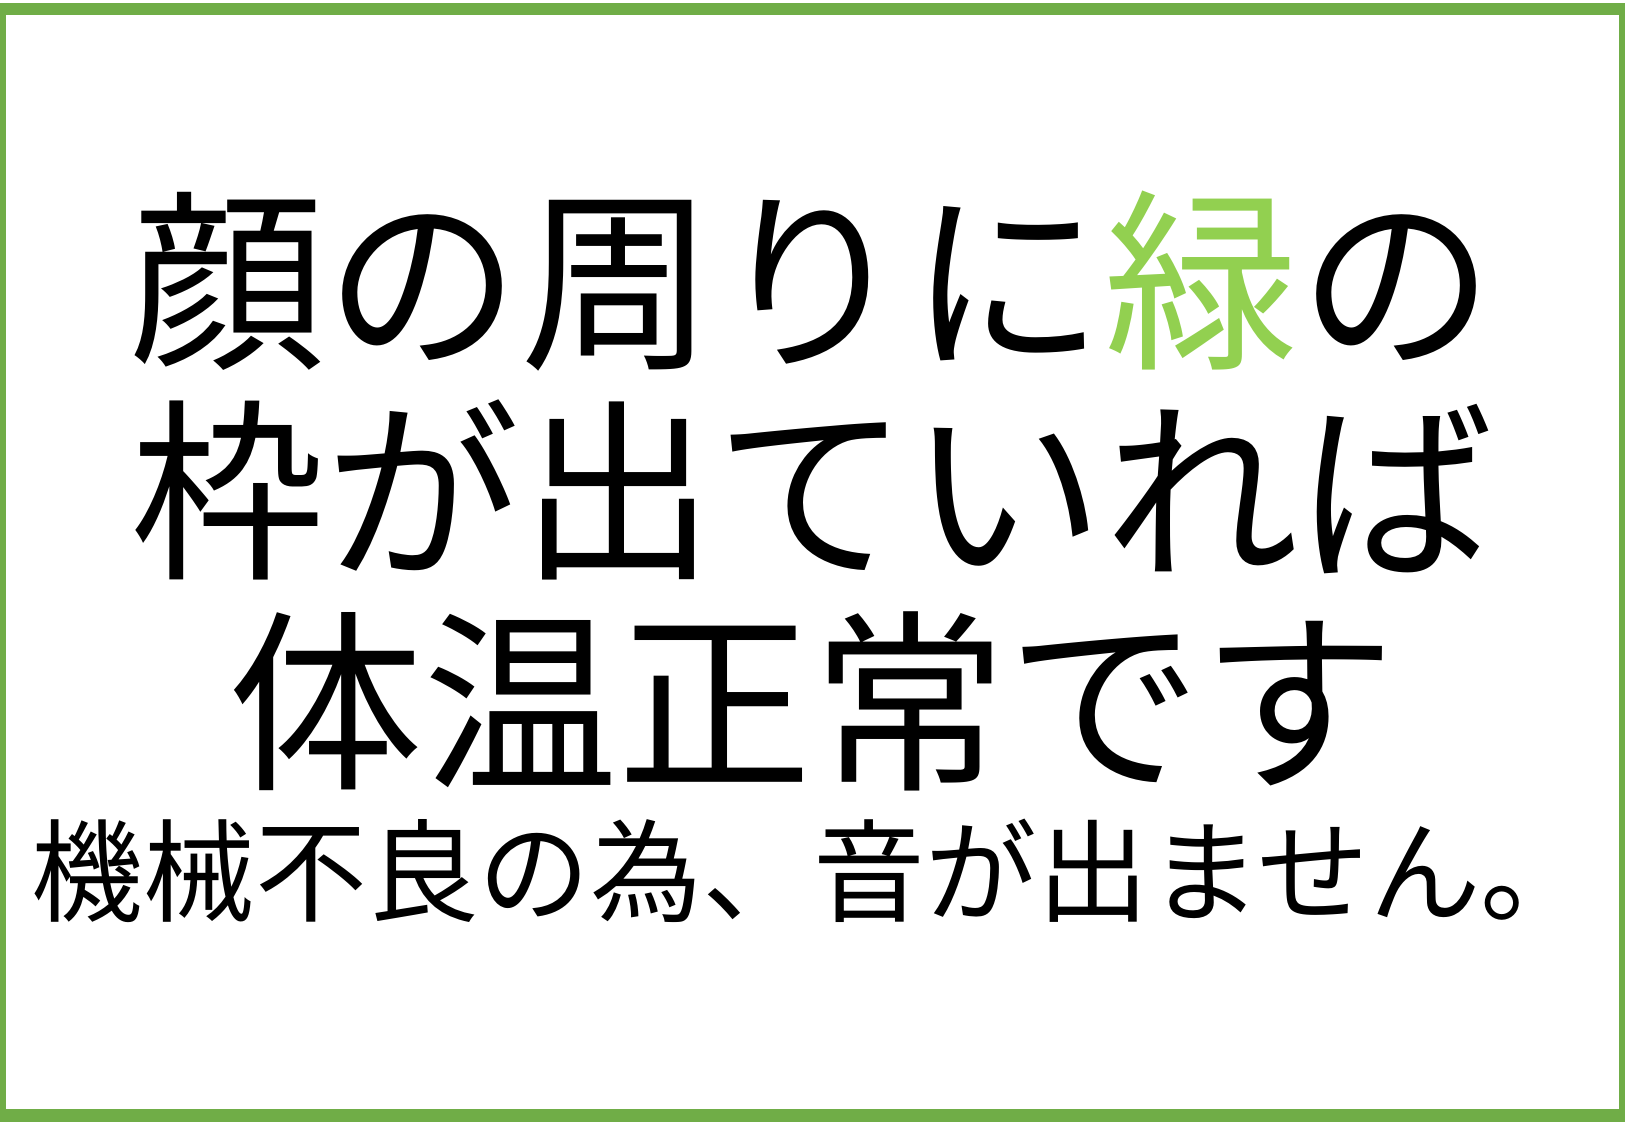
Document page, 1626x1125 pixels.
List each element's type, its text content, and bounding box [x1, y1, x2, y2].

title 顔の周りに緑の 枠が出ていれば 体温正常です 機械不良の為、音が出ません。 [0, 8, 1625, 1116]
